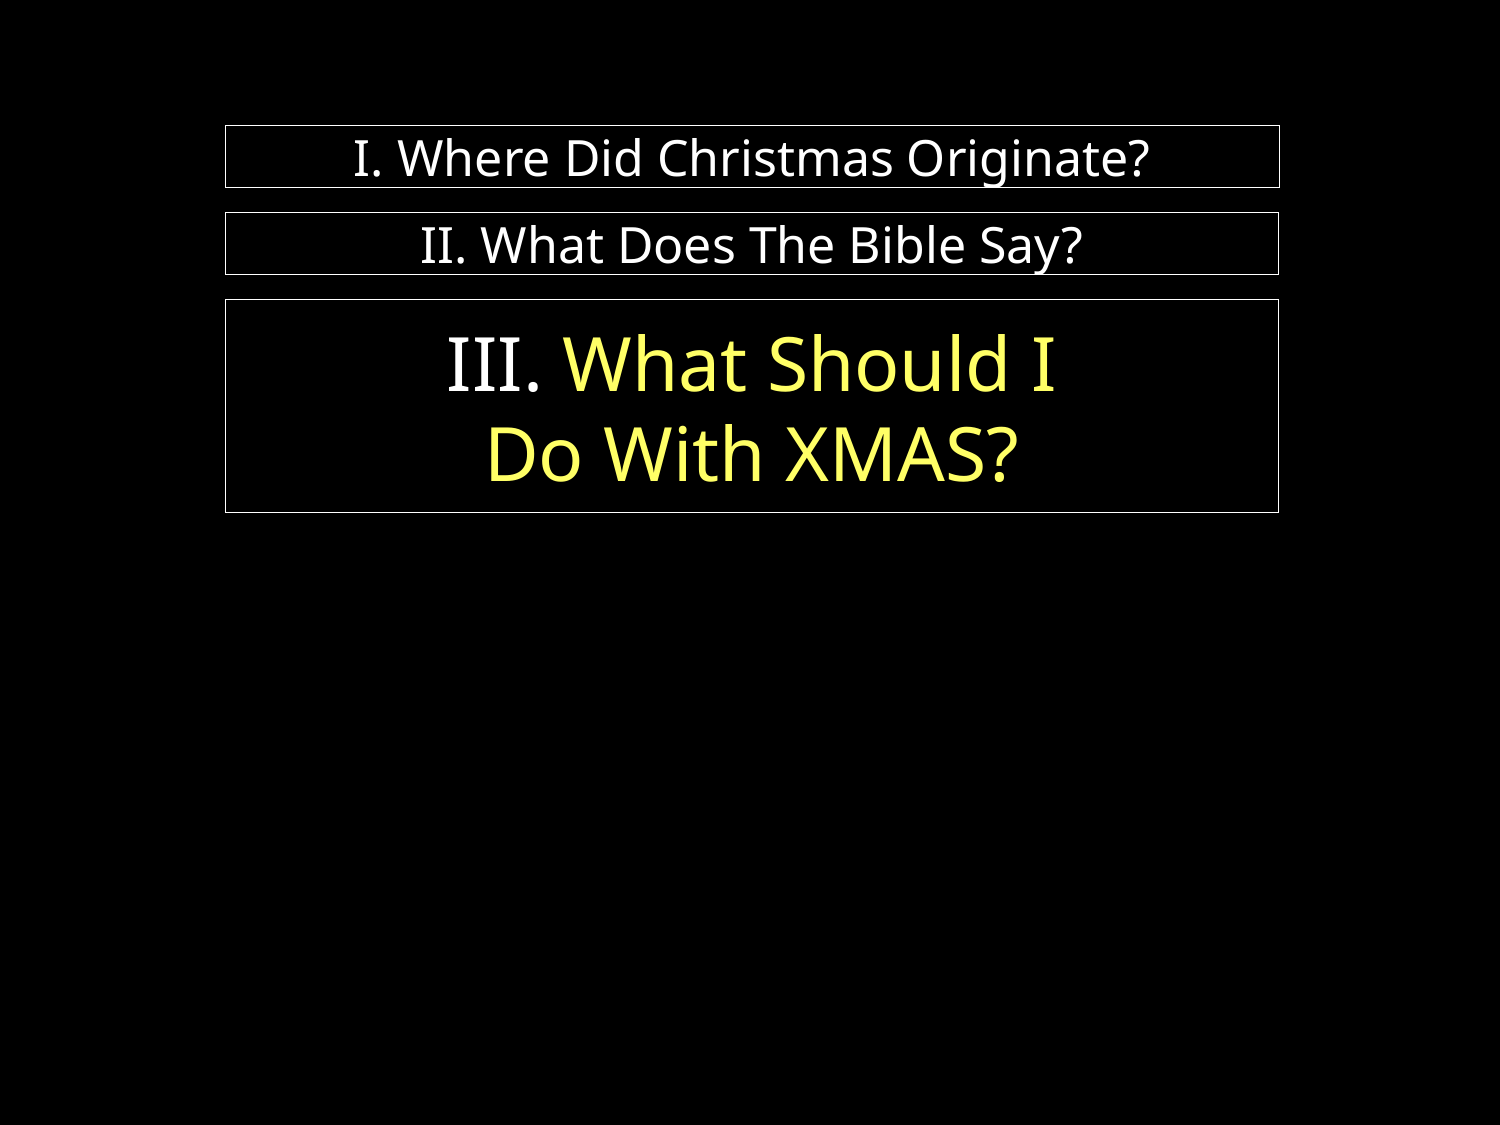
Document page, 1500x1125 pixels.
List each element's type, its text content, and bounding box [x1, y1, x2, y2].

text_box II. What Does The Bible Say? [225, 212, 1279, 275]
text_box III. What Should I Do With XMAS? [225, 299, 1279, 513]
title I. Where Did Christmas Originate? [225, 125, 1280, 188]
